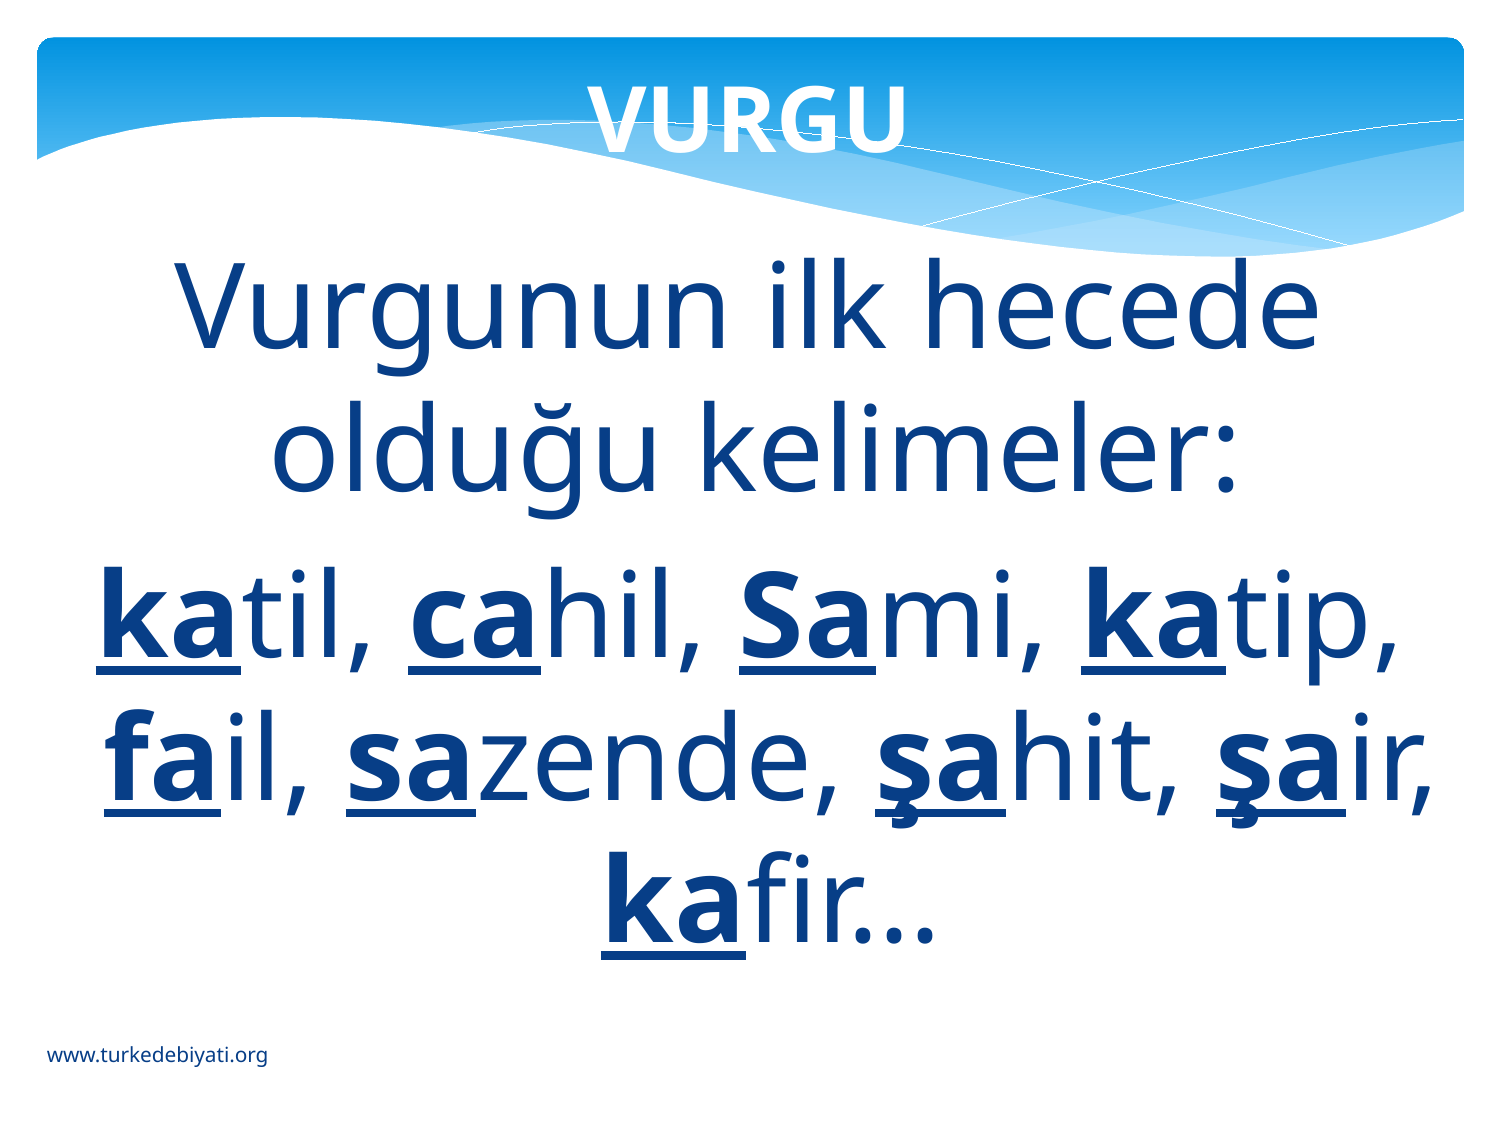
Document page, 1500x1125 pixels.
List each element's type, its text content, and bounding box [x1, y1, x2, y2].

footer www.turkedebiyati.org [31, 1025, 653, 1086]
list Vurgunun ilk hecede olduğu kelimeler: katil, cahil, Sami, katip, fail, sazende, şahit, şair, kafir… [0, 222, 1500, 1125]
title VURGU [0, 0, 1500, 222]
